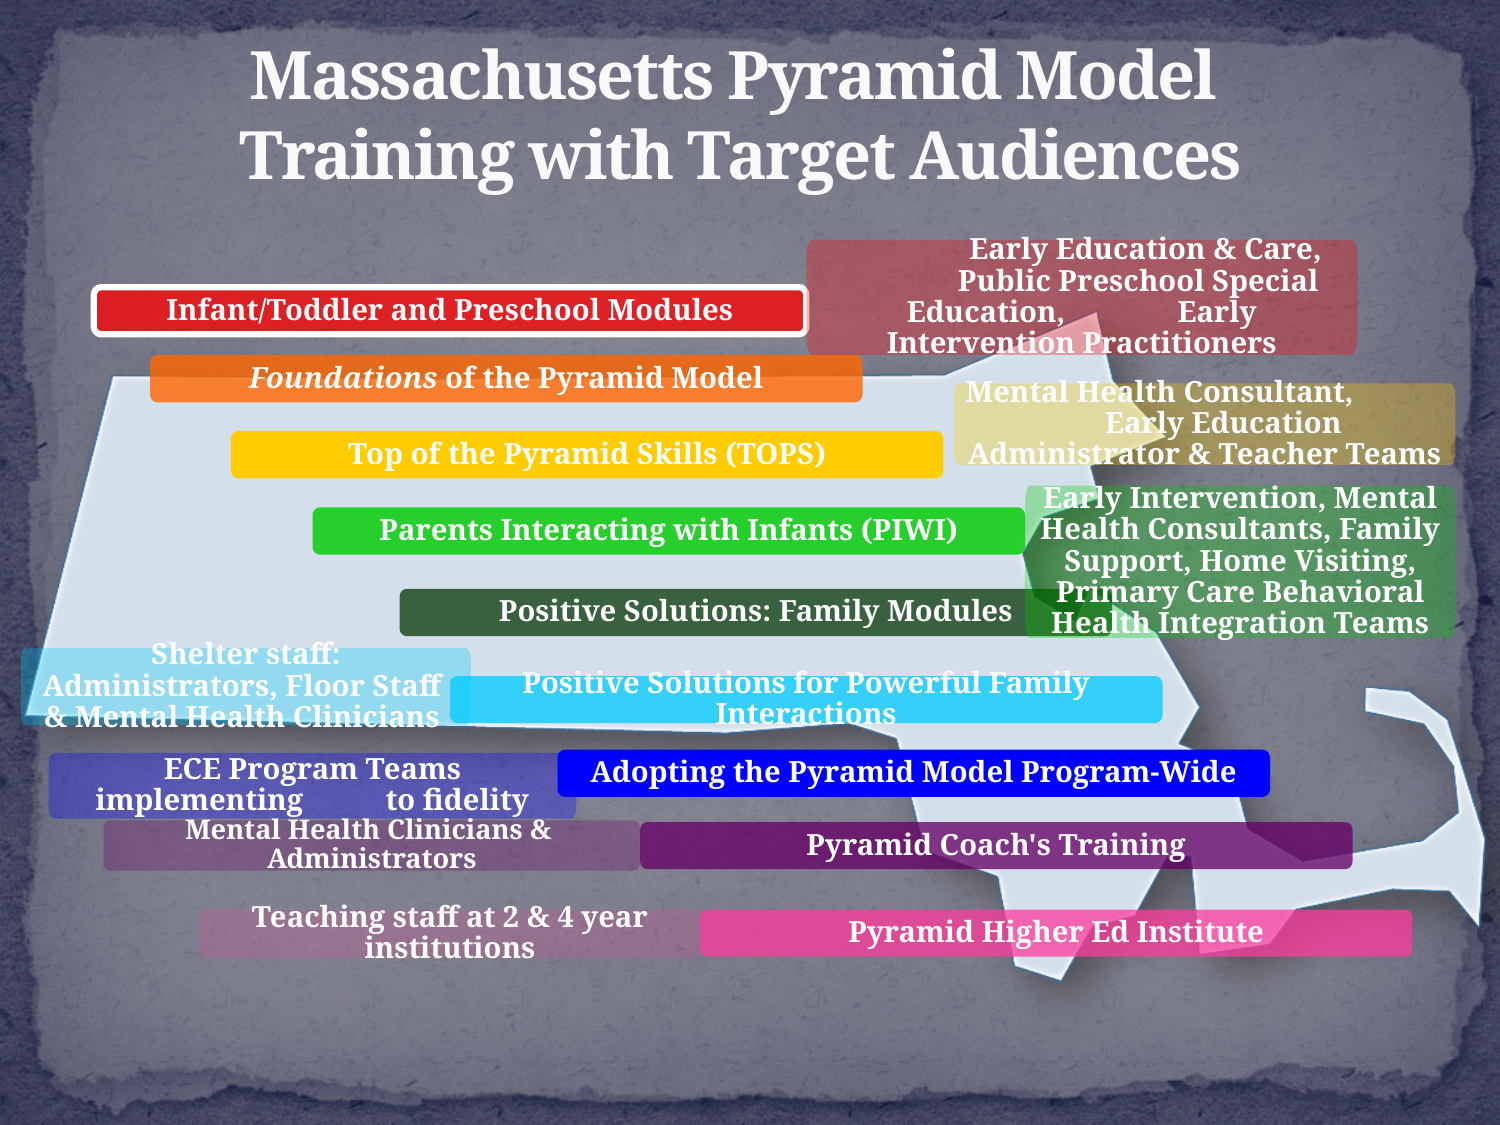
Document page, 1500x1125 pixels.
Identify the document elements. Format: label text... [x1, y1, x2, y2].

text_box Early Education & Care, Public Preschool Special Education, Early Intervention Practitioners [803, 236, 1361, 299]
picture [25, 311, 1489, 983]
title Massachusetts Pyramid Model Training with Target Audiences [65, 24, 1416, 213]
text_box Infant/Toddler and Preschool Modules [90, 284, 803, 299]
